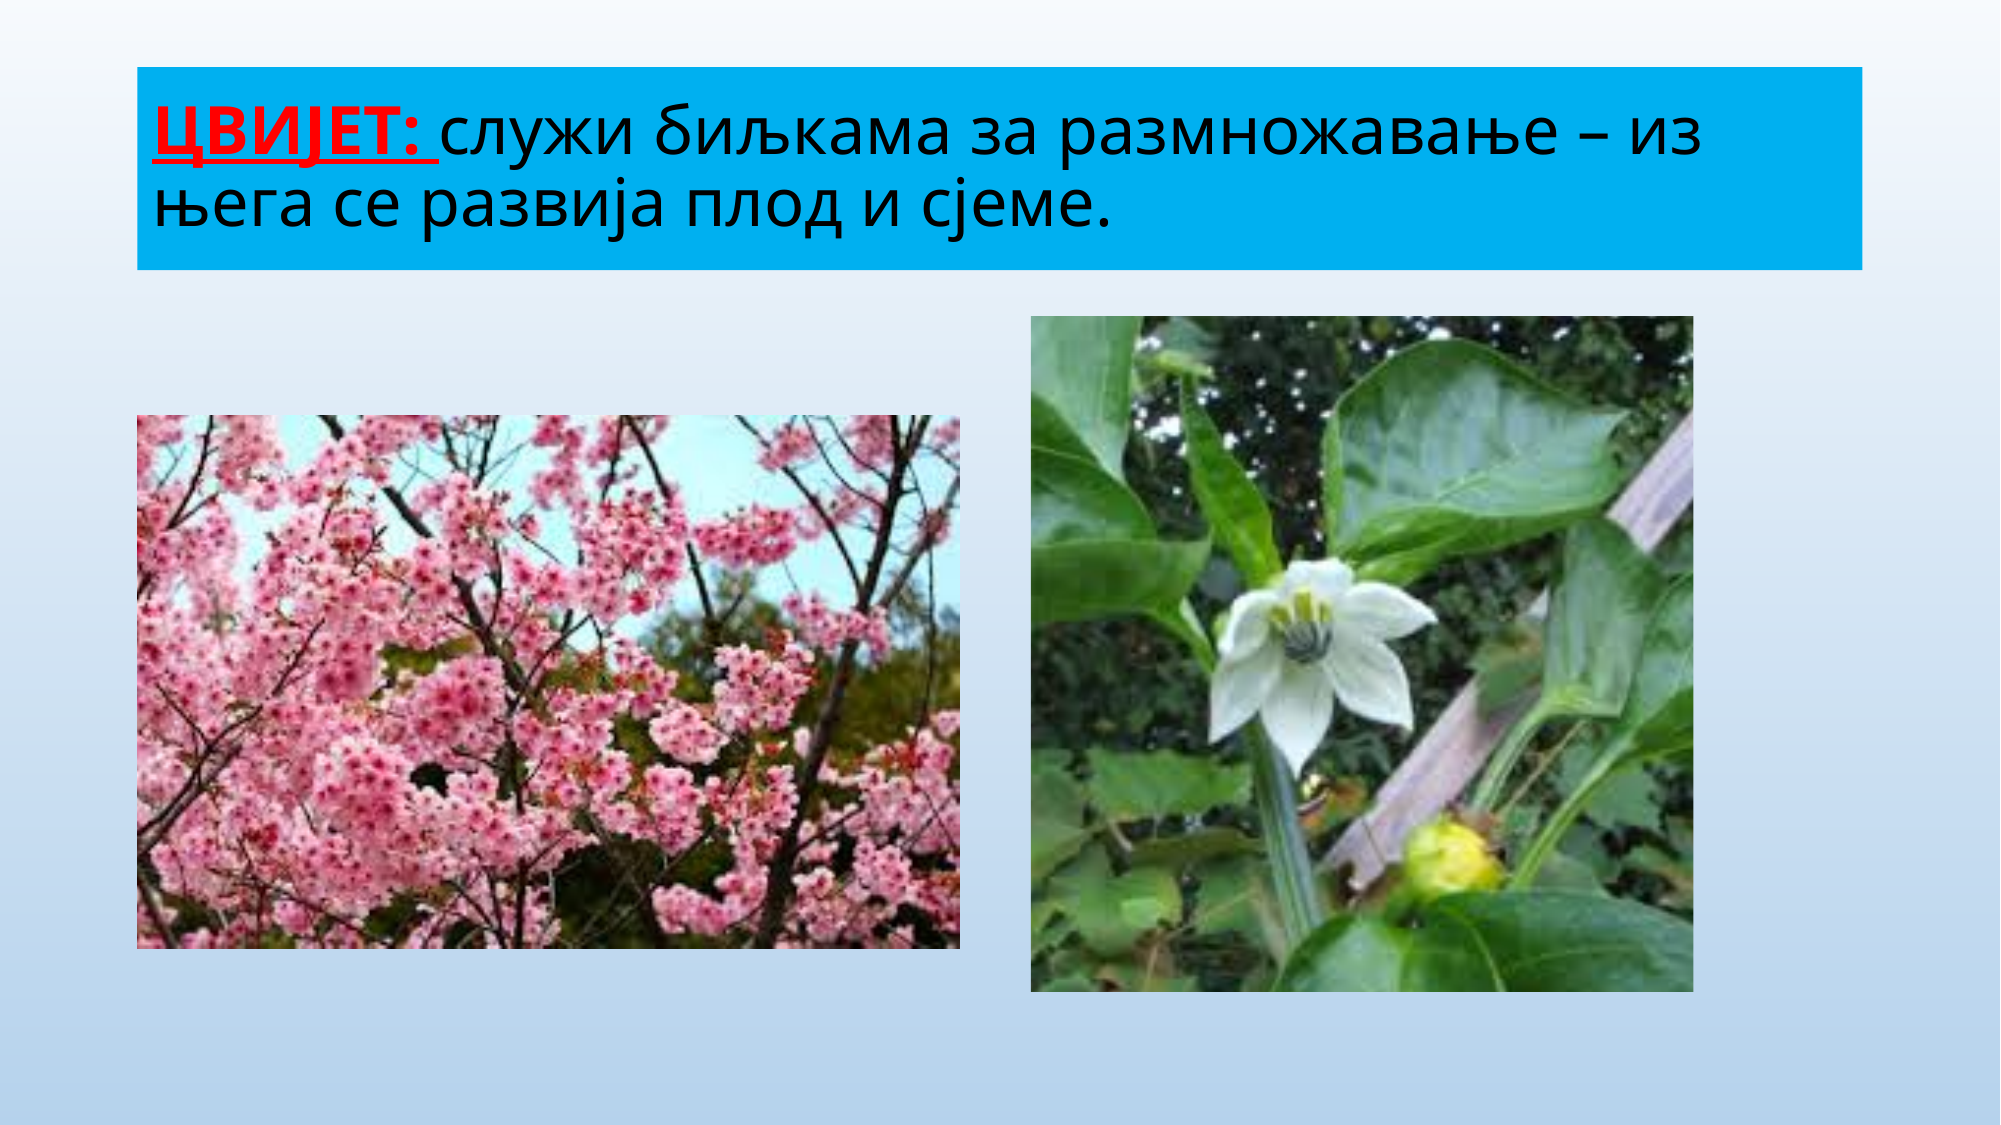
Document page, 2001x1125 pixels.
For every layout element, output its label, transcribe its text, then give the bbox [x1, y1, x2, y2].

picture [1030, 316, 1694, 992]
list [137, 415, 960, 949]
title ЦВИЈЕТ: служи биљкама за размножавање – из њега се развија плод и сјеме. [137, 66, 1863, 271]
